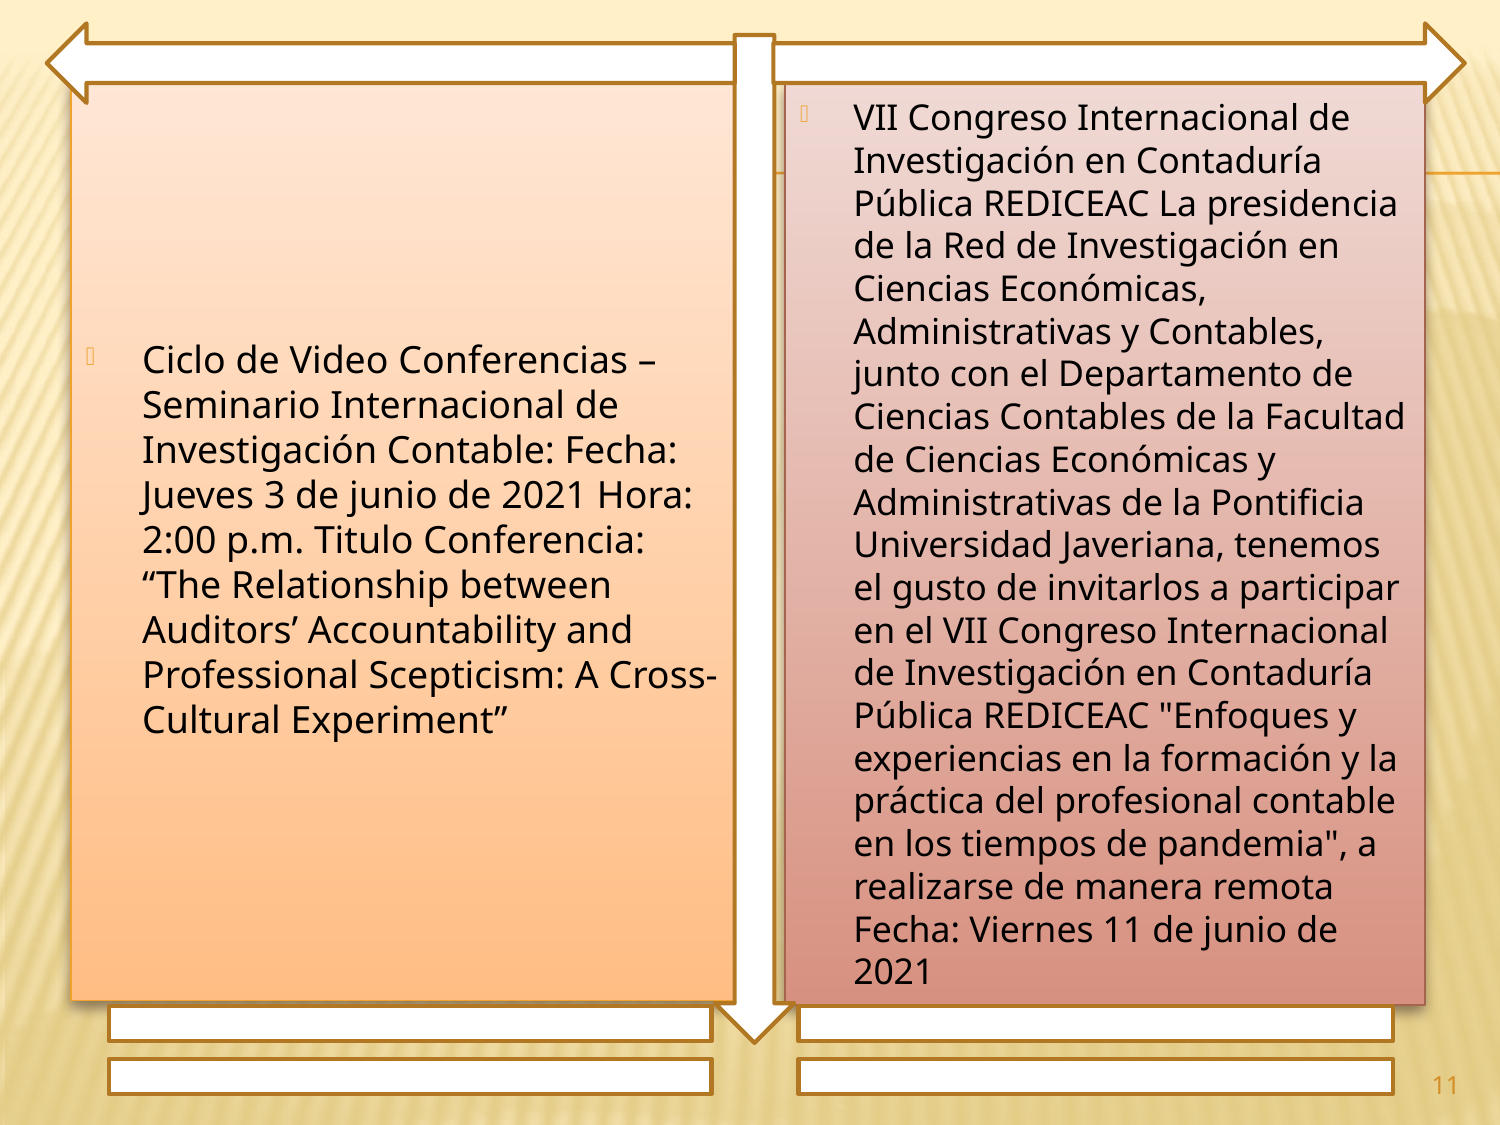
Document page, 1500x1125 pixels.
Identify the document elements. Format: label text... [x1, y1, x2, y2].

text_box [107, 1057, 714, 1096]
list VII Congreso Internacional de Investigación en Contaduría Pública REDICEAC La presidencia de la Red de Investigación en Ciencias Económicas, Administrativas y Contables, junto con el Departamento de Ciencias Contables de la Facultad de Ciencias Económicas y Administrativas de la Pontificia Universidad Javeriana, tenemos el gusto de invitarlos a participar en el VII Congreso Internacional de Investigación en Contaduría Pública REDICEAC "Enfoques y experiencias en la formación y la práctica del profesional contable en los tiempos de pandemia", a realizarse de manera remota Fecha: Viernes 11 de junio de 2021 [784, 86, 1426, 1006]
text_box [712, 32, 797, 1046]
text_box [44, 21, 737, 105]
text_box [771, 21, 1467, 105]
text_box [796, 1004, 1395, 1043]
slide_number 11 [1350, 1062, 1475, 1103]
text_box [107, 1004, 714, 1043]
text_box [796, 1057, 1395, 1096]
list Ciclo de Video Conferencias – Seminario Internacional de Investigación Contable: Fecha: Jueves 3 de junio de 2021 Hora: 2:00 p.m. Titulo Conferencia: “The Relationship between Auditors’ Accountability and Professional Scepticism: A Cross-Cultural Experiment” [70, 86, 732, 1001]
